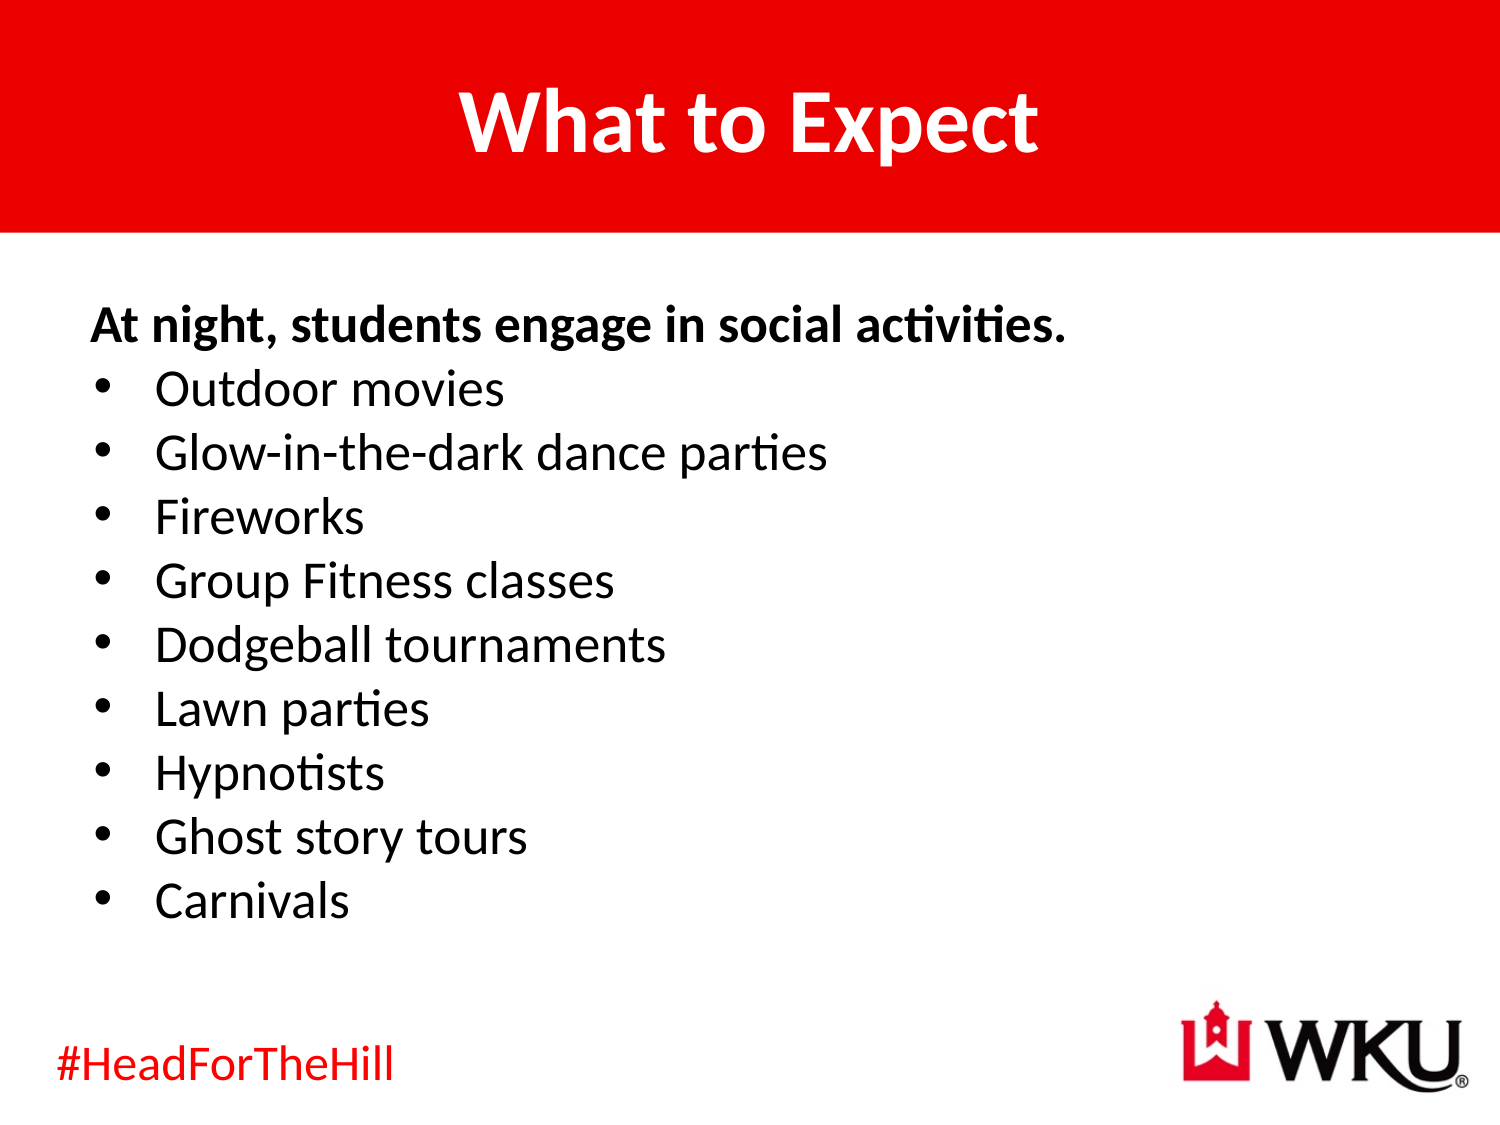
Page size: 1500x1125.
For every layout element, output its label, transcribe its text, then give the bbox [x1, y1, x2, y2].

picture [1167, 986, 1483, 1110]
list At night, students engage in social activities. Outdoor movies Glow-in-the-dark dance parties Fireworks Group Fitness classes Dodgeball tournaments Lawn parties Hypnotists Ghost story tours Carnivals [75, 281, 1425, 943]
title What to Expect [0, 0, 1500, 233]
text_box #HeadForTheHill [41, 1023, 432, 1099]
